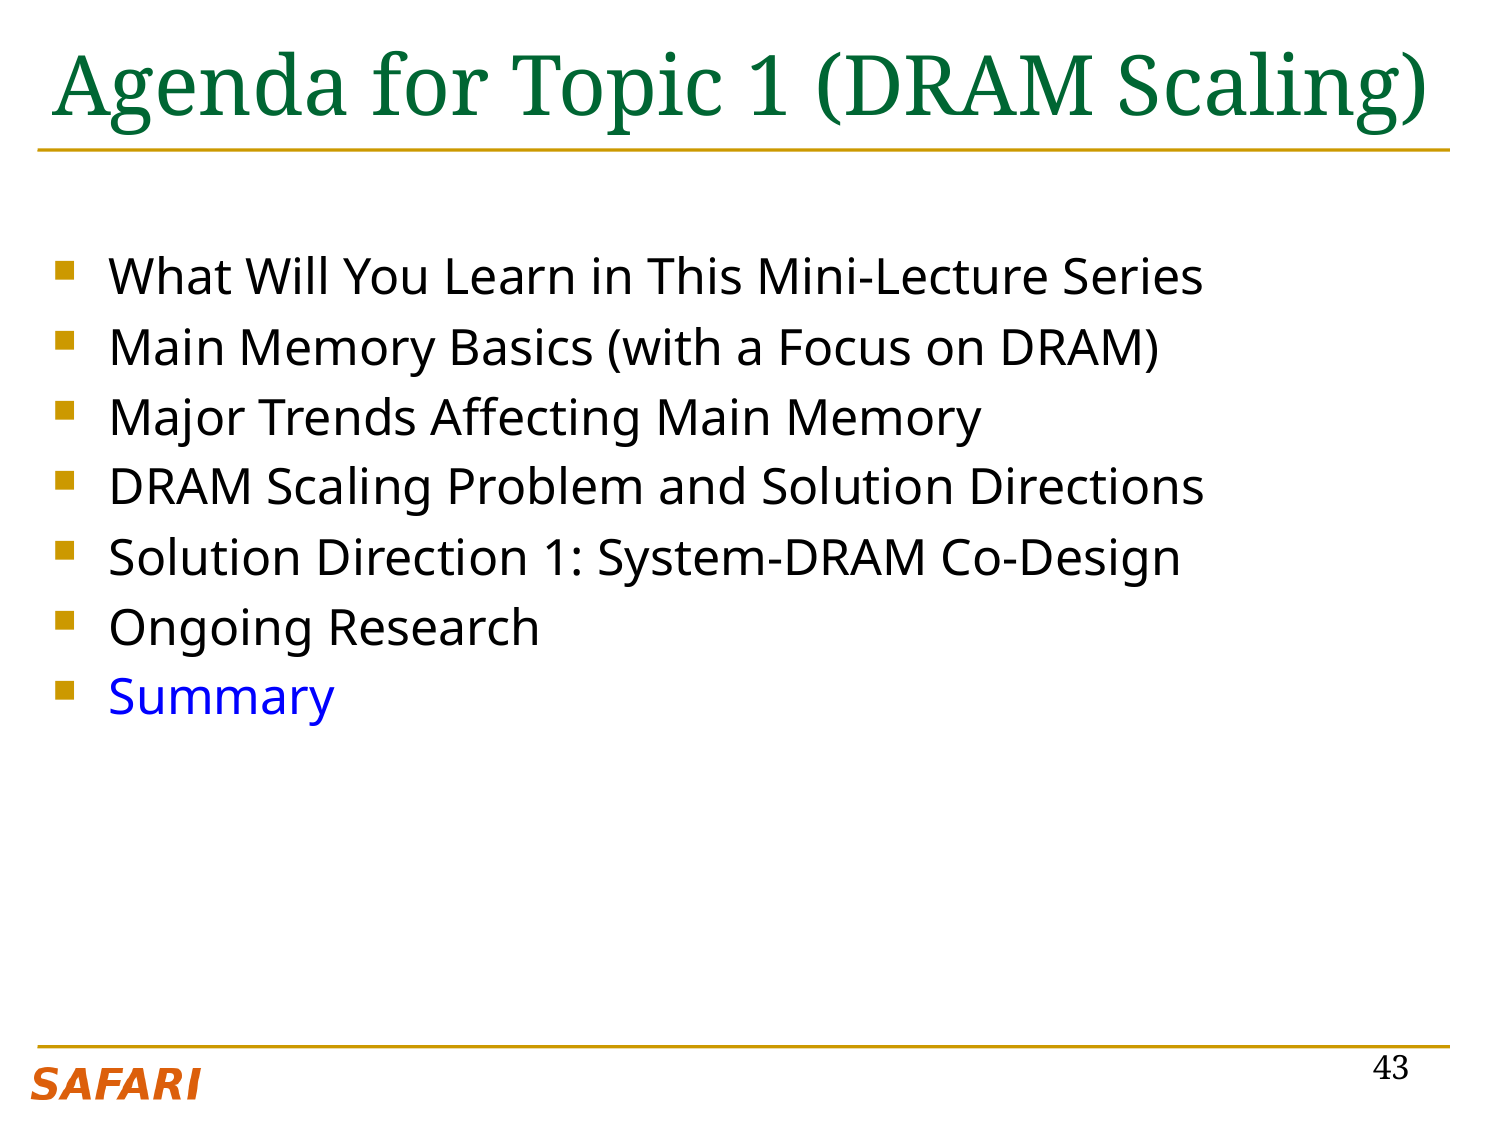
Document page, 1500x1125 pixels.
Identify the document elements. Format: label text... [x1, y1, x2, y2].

list What Will You Learn in This Mini-Lecture Series Main Memory Basics (with a Focus on DRAM) Major Trends Affecting Main Memory DRAM Scaling Problem and Solution Directions Solution Direction 1: System-DRAM Co-Design Ongoing Research Summary [37, 237, 1451, 1038]
title Agenda for Topic 1 (DRAM Scaling) [37, 24, 1451, 201]
slide_number 43 [1074, 1023, 1426, 1100]
picture [29, 1058, 207, 1110]
